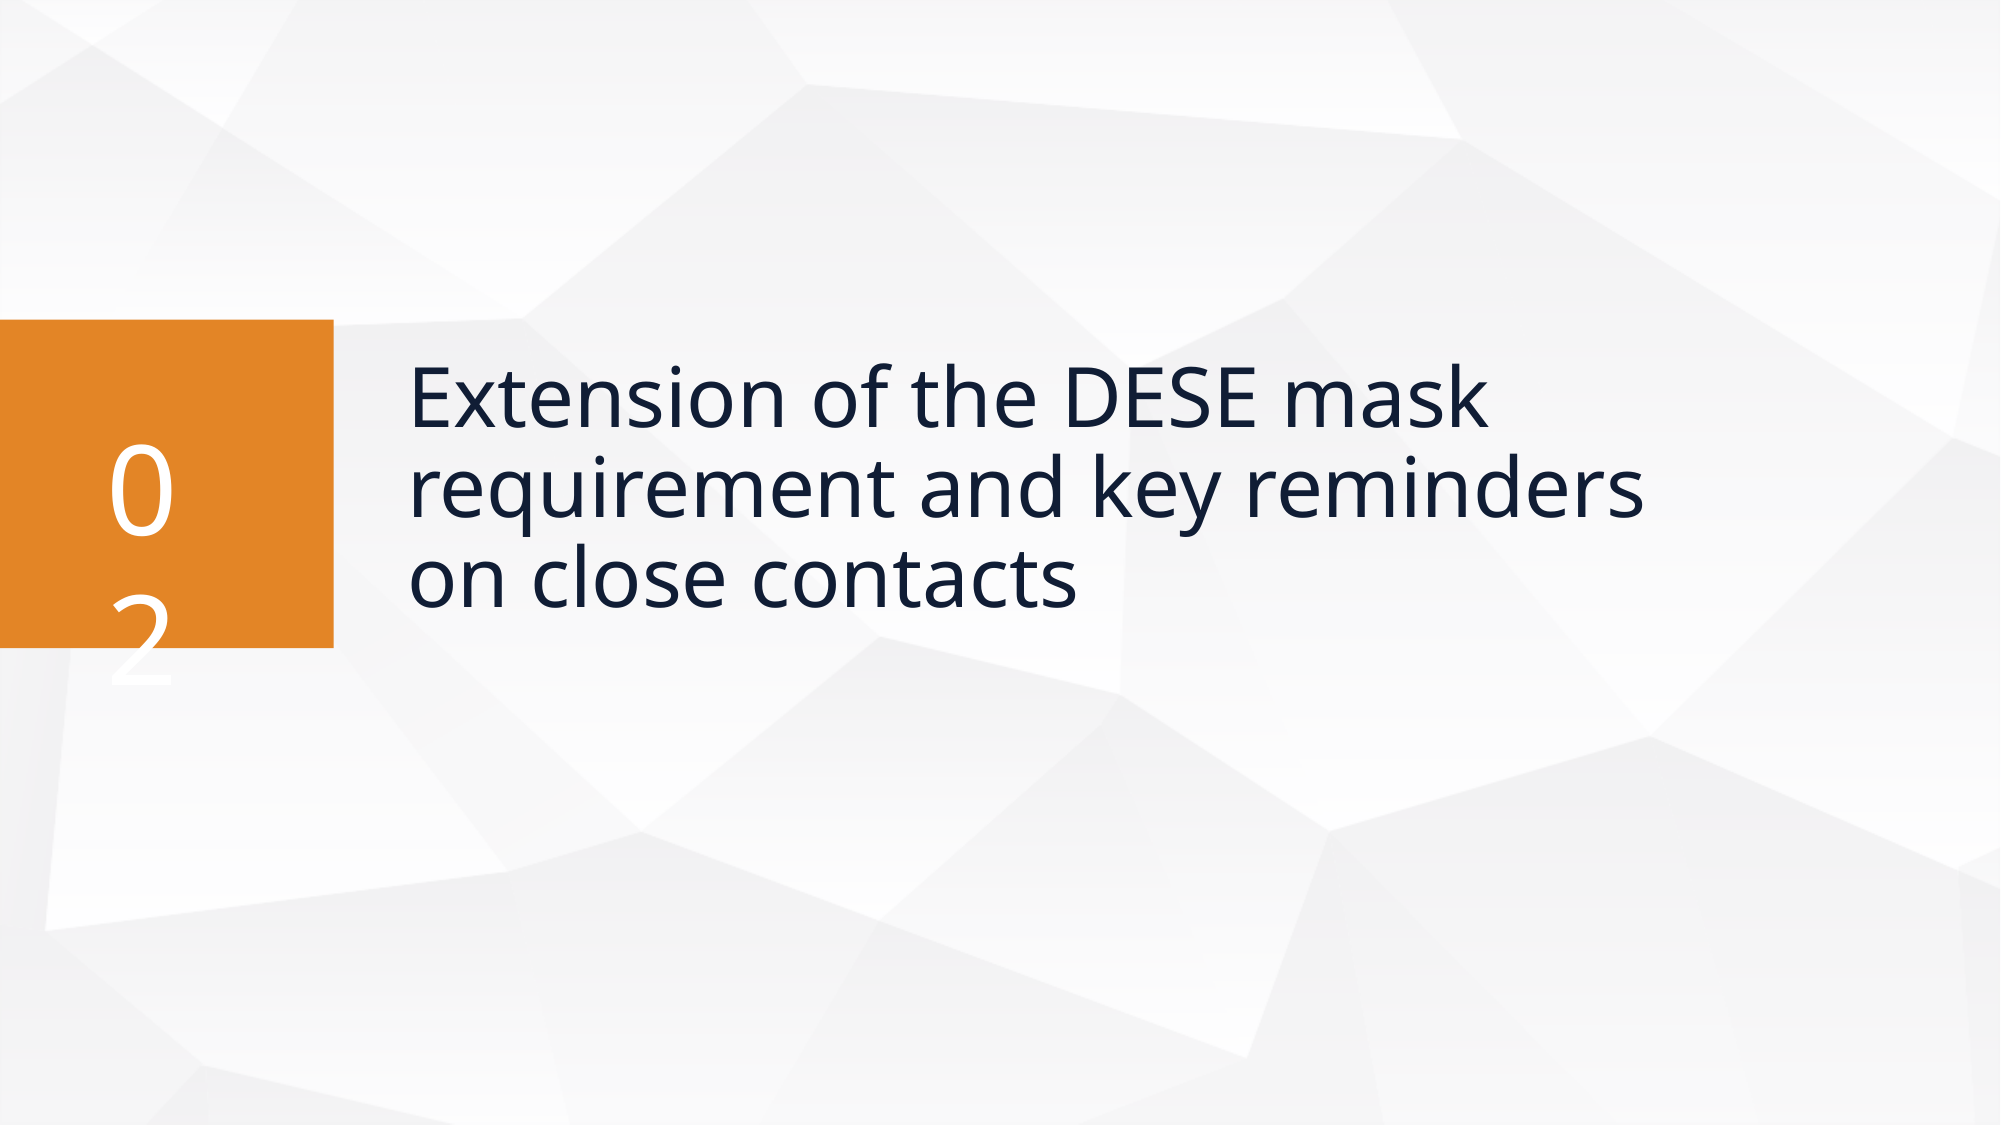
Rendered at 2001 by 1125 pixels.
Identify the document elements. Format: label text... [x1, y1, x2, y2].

picture [0, 0, 2001, 1125]
title Extension of the DESE mask requirement and key reminders on close contacts [392, 382, 1747, 600]
text_box 02 [91, 403, 264, 719]
text_box [370, 318, 1979, 647]
